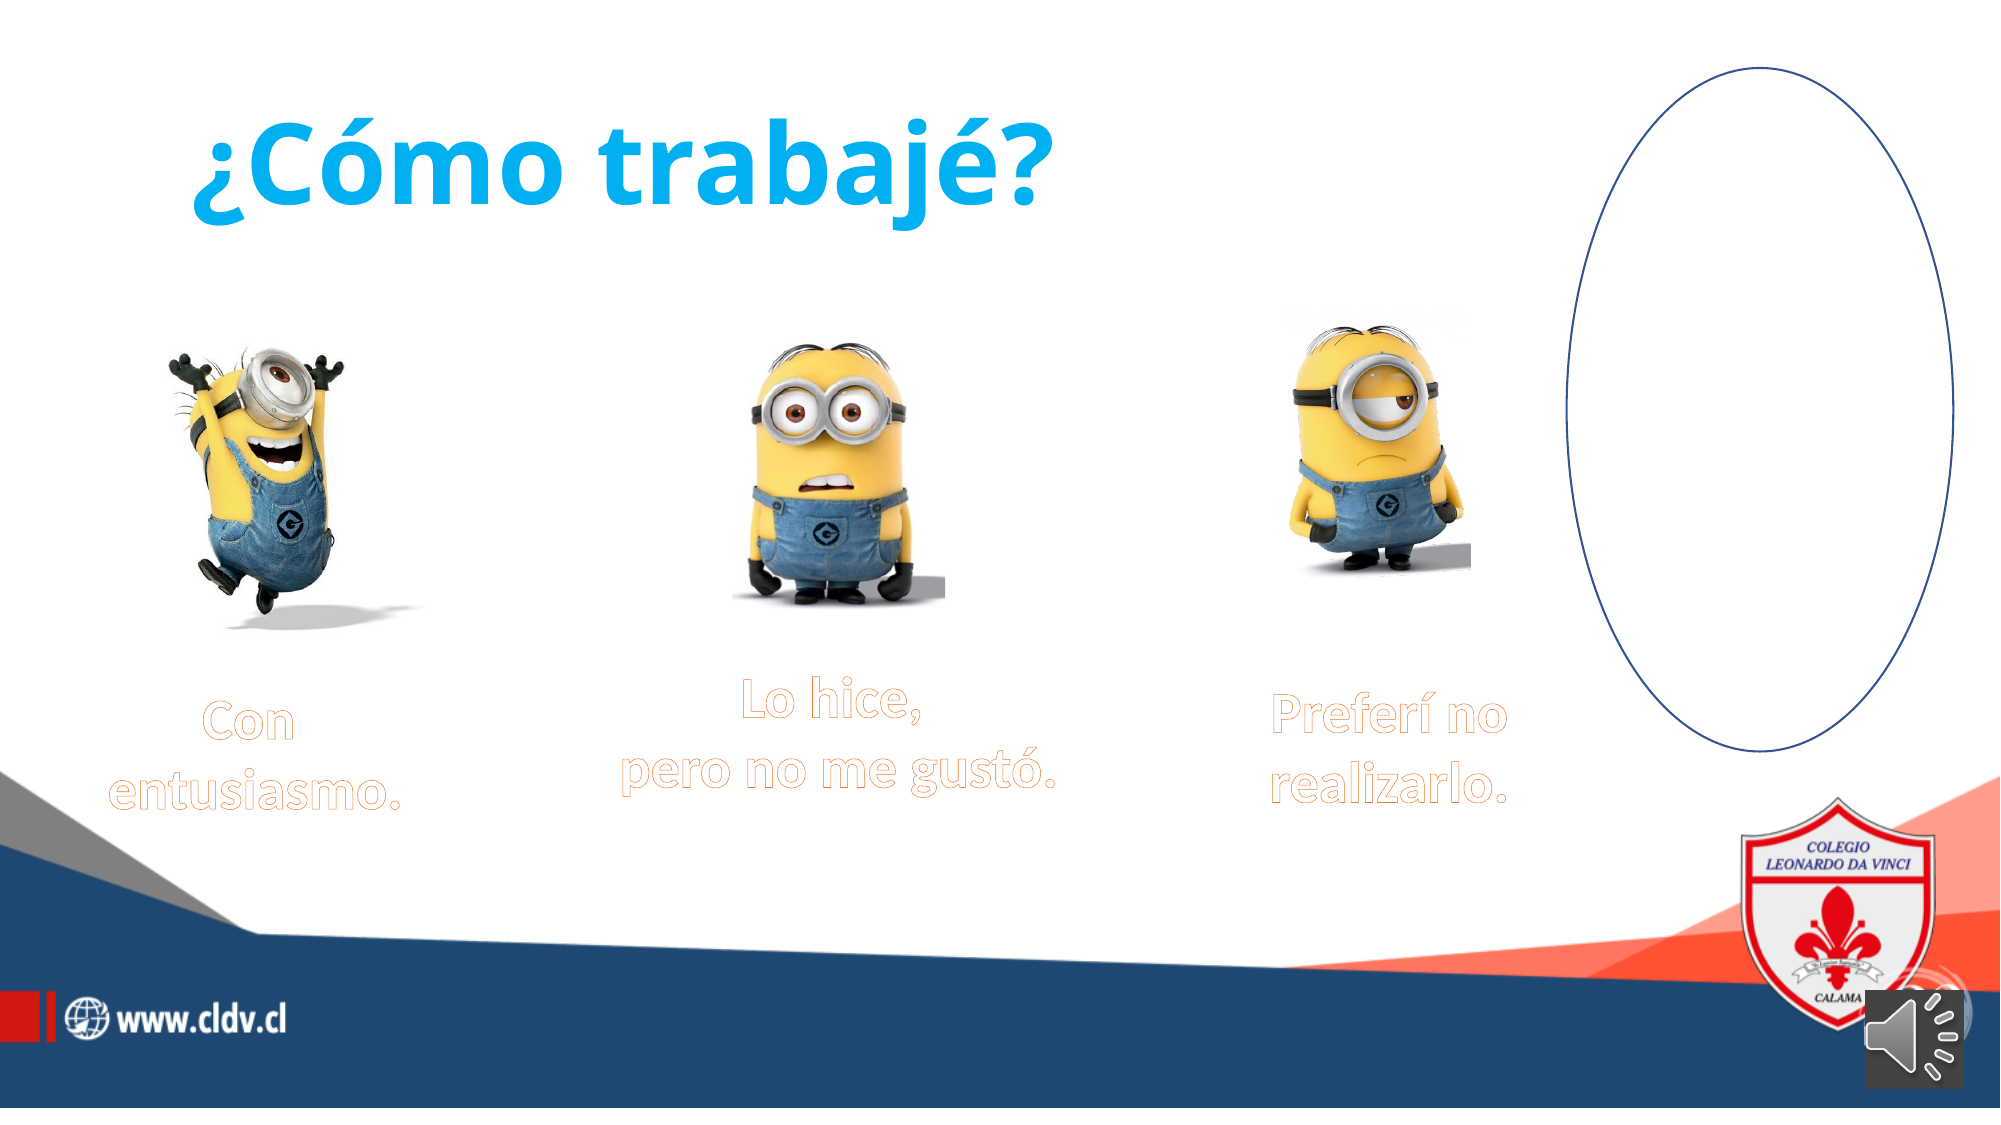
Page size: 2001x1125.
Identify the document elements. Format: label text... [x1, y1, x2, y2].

text_box Lo hice, pero no me gustó. [590, 651, 1087, 769]
text_box Con entusiasmo. [0, 673, 498, 769]
text_box ¿Cómo trabajé? [176, 84, 1071, 235]
picture [731, 329, 946, 620]
picture [0, 769, 2000, 1108]
picture [1286, 310, 1471, 584]
picture [103, 328, 427, 652]
text_box Preferí no realizarlo. [1140, 666, 1638, 769]
text_box [1565, 66, 1955, 753]
